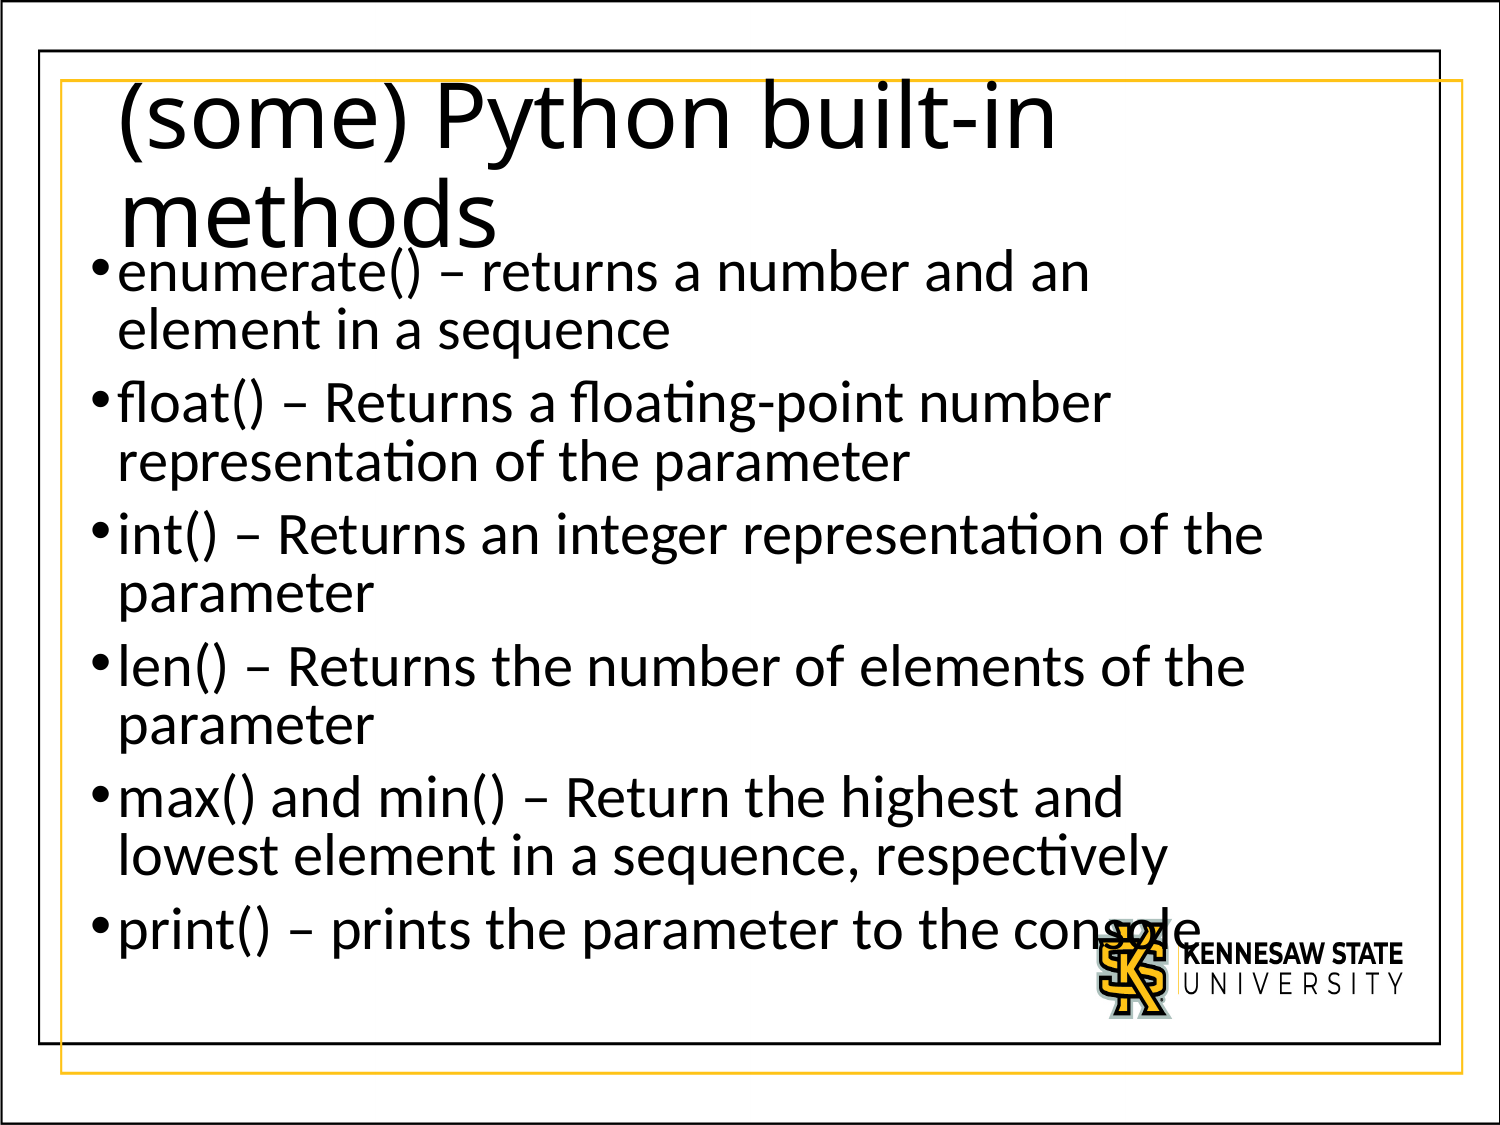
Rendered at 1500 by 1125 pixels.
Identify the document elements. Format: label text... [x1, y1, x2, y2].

title (some) Python built-in methods [103, 59, 1397, 278]
picture [0, 0, 1500, 1125]
list enumerate() – returns a number and an element in a sequence float() – Returns a floating-point number representation of the parameter int() – Returns an integer representation of the parameter len() – Returns the number of elements of the parameter max() and min() – Return the highest and lowest element in a sequence, respectively print() – prints the parameter to the console [75, 237, 1313, 975]
